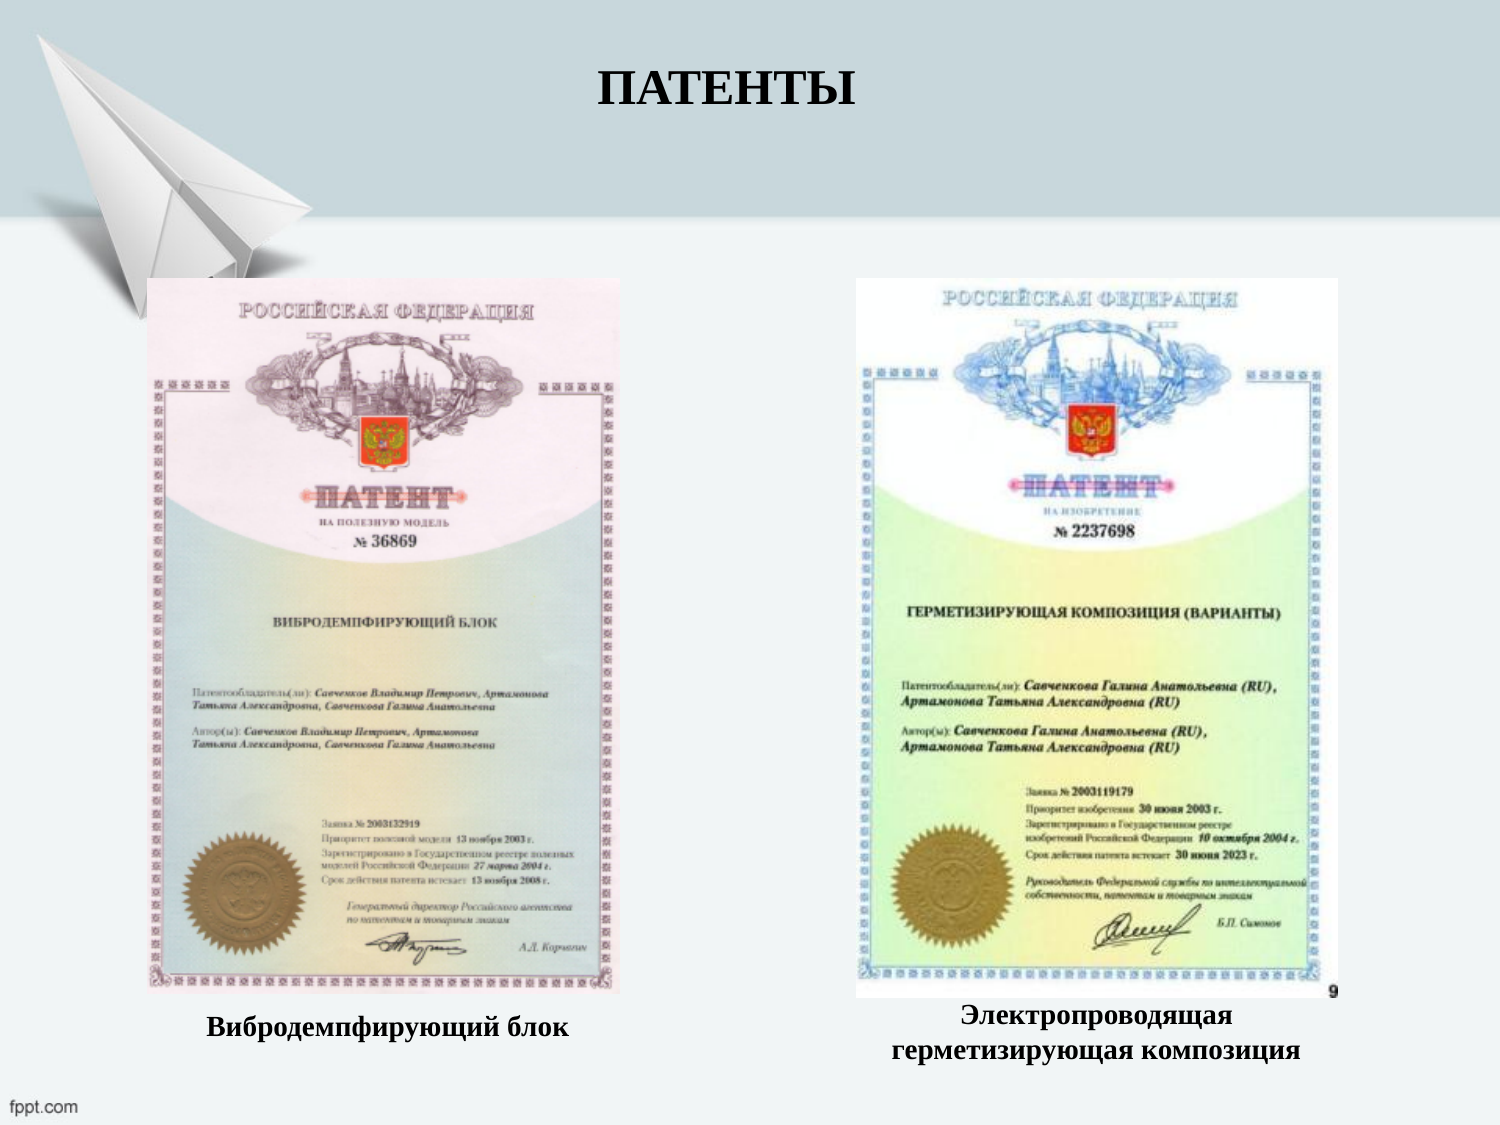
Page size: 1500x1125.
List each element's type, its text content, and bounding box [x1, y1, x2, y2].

text_box Вибродемпфирующий блок [147, 999, 628, 1050]
text_box Электропроводящая герметизирующая композиция [856, 1004, 1337, 1073]
picture [0, 0, 1500, 1125]
text_box ПАТЕНТЫ [386, 46, 1067, 122]
